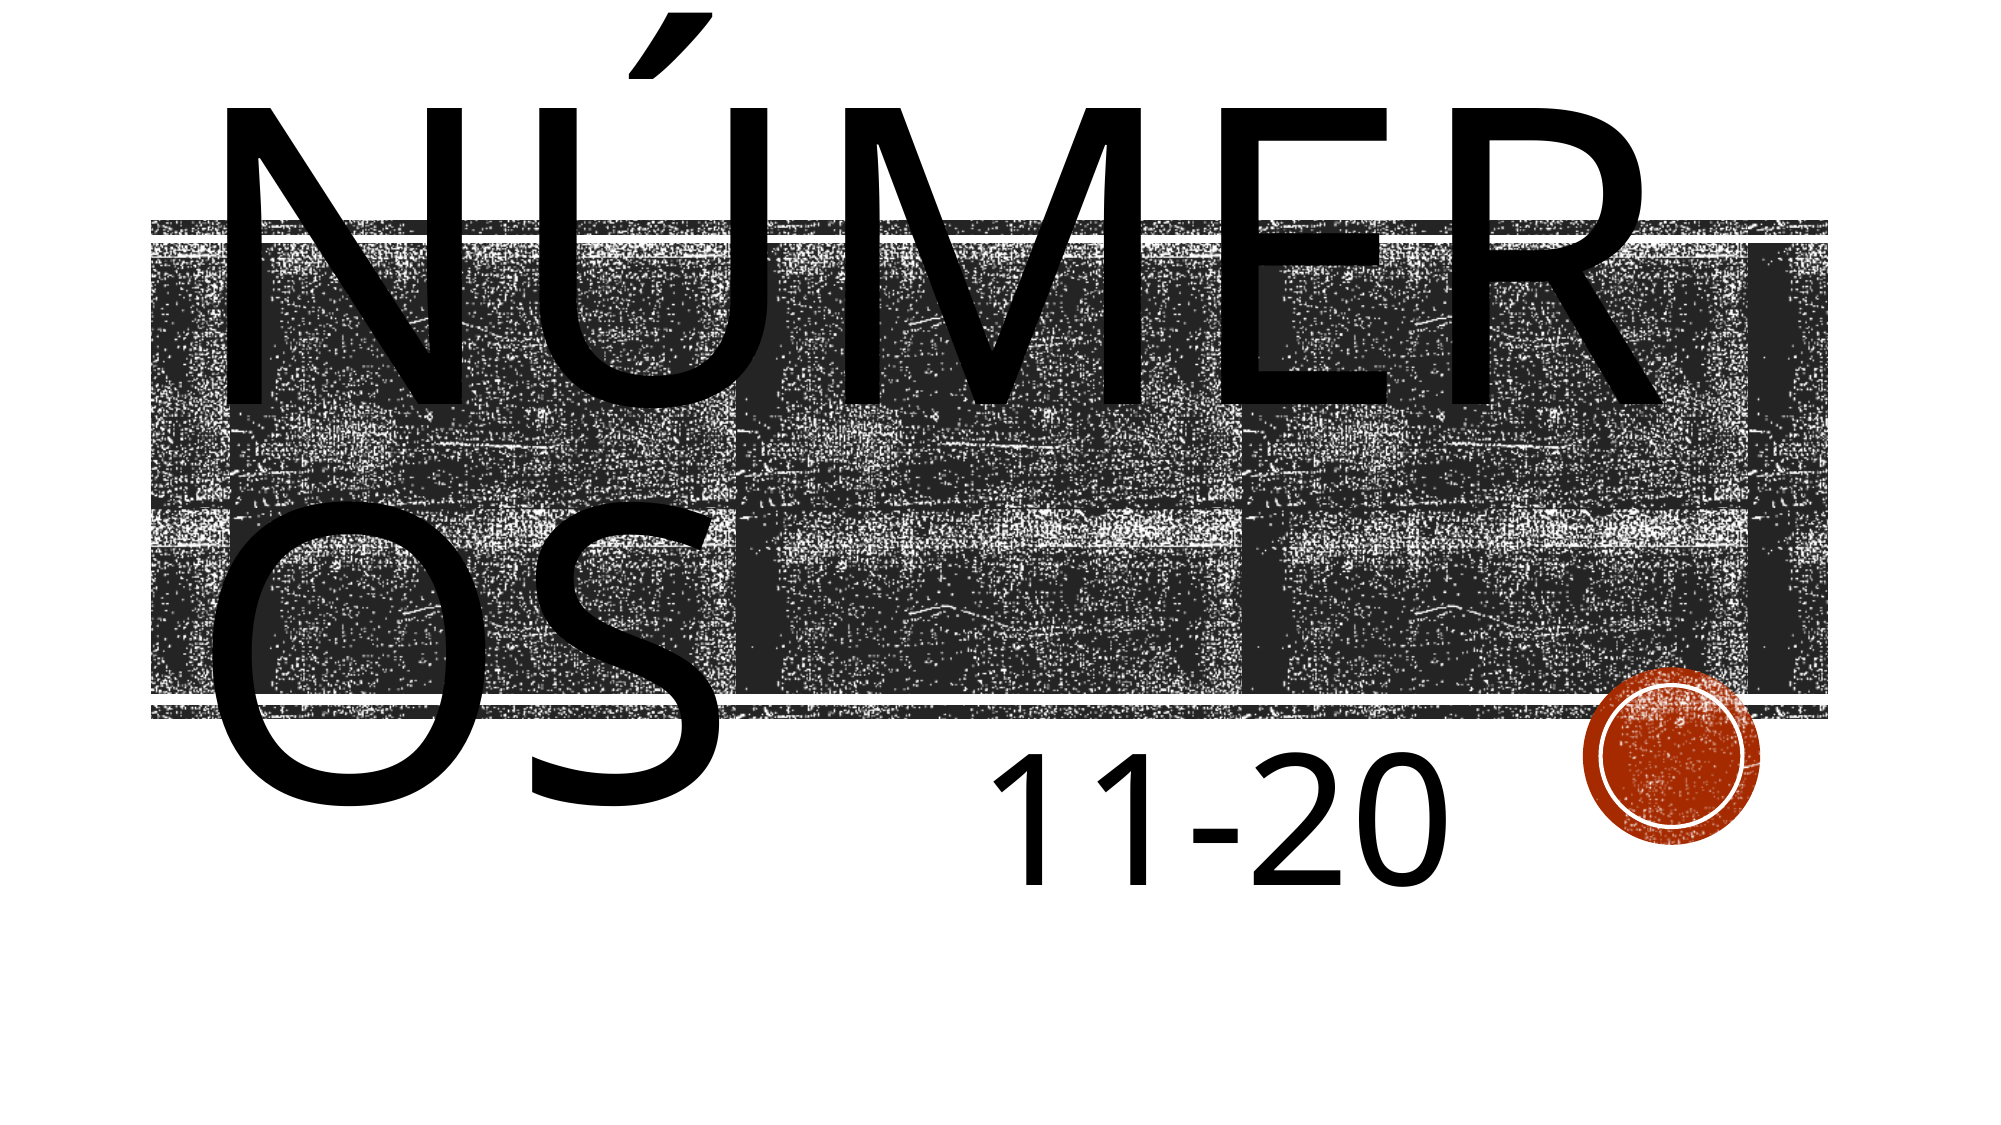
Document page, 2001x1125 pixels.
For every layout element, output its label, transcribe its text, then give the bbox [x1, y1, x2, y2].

subtitle 11-20 [175, 720, 1470, 896]
title NÚMEROS [172, 234, 1808, 733]
